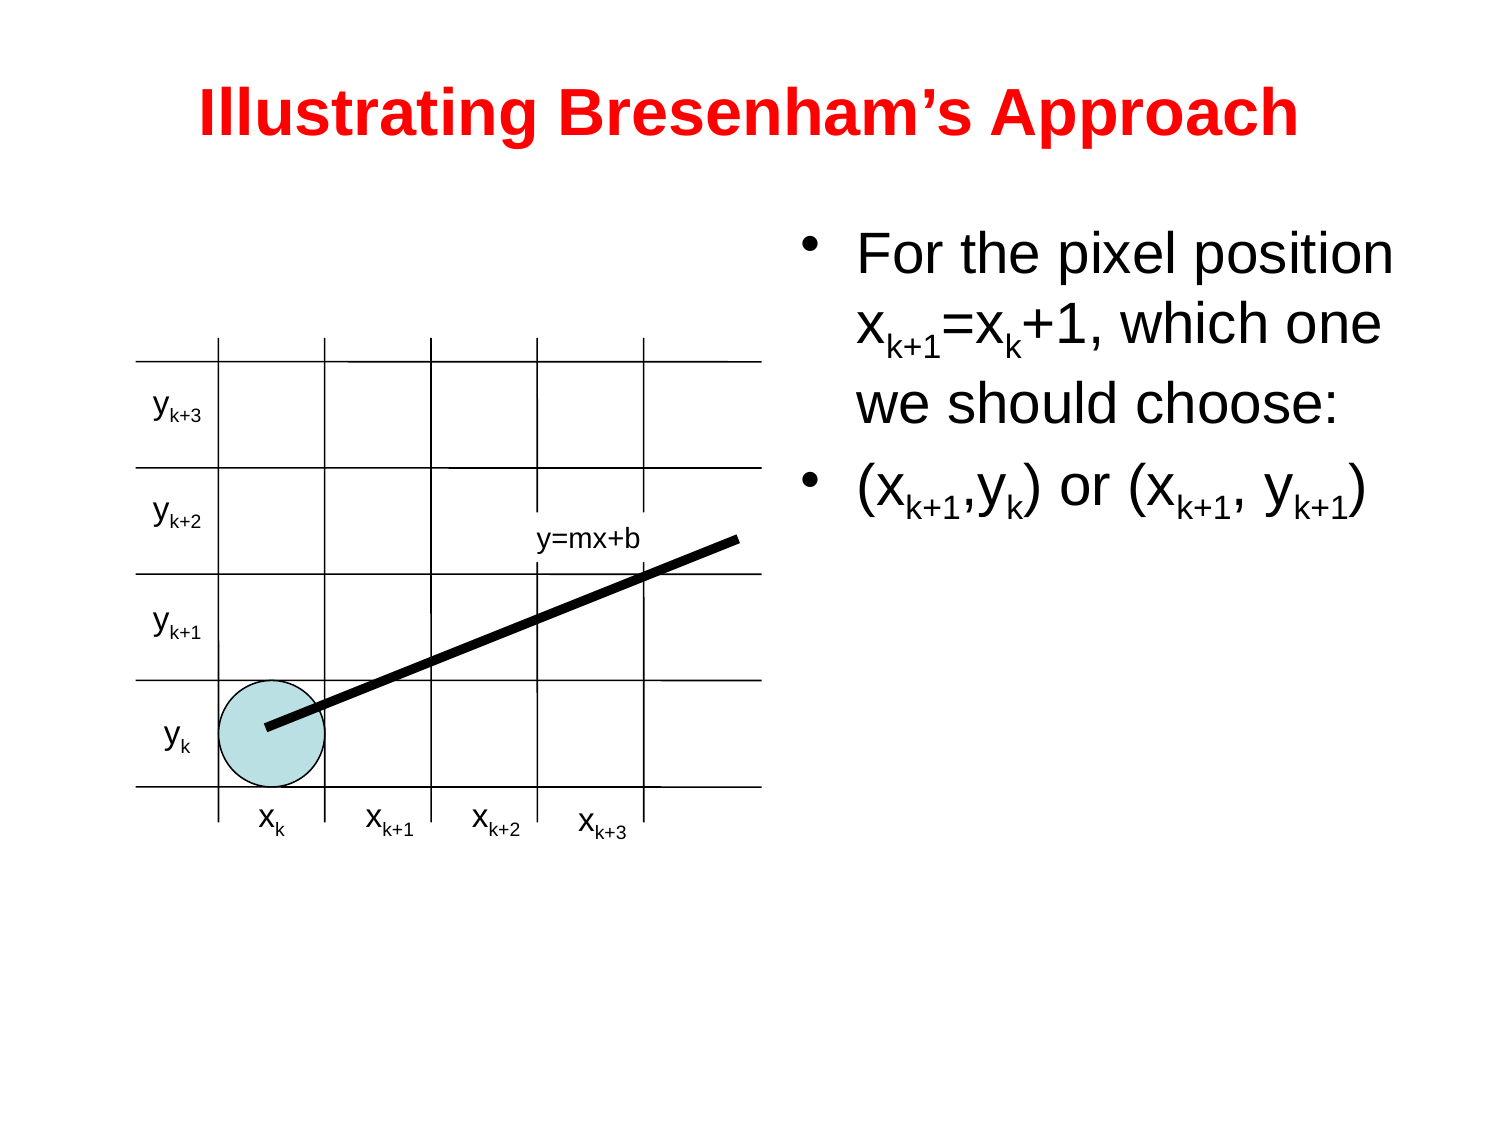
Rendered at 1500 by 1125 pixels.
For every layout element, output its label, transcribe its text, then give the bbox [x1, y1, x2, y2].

text_box yk+1 [123, 590, 231, 651]
text_box xk+1 [336, 786, 442, 848]
text_box xk [218, 786, 325, 848]
title Illustrating Bresenham’s Approach [75, 45, 1425, 173]
list For the pixel position xk+1=xk+1, which one we should choose: (xk+1,yk) or (xk+1, yk+1) [785, 208, 1459, 1005]
text_box y=mx+b [478, 512, 656, 563]
text_box yk+2 [123, 479, 231, 540]
text_box yk [123, 704, 231, 765]
text_box xk+2 [442, 786, 550, 848]
text_box yk+3 [123, 373, 231, 434]
text_box [227, 680, 325, 786]
text_box xk+3 [549, 790, 656, 851]
